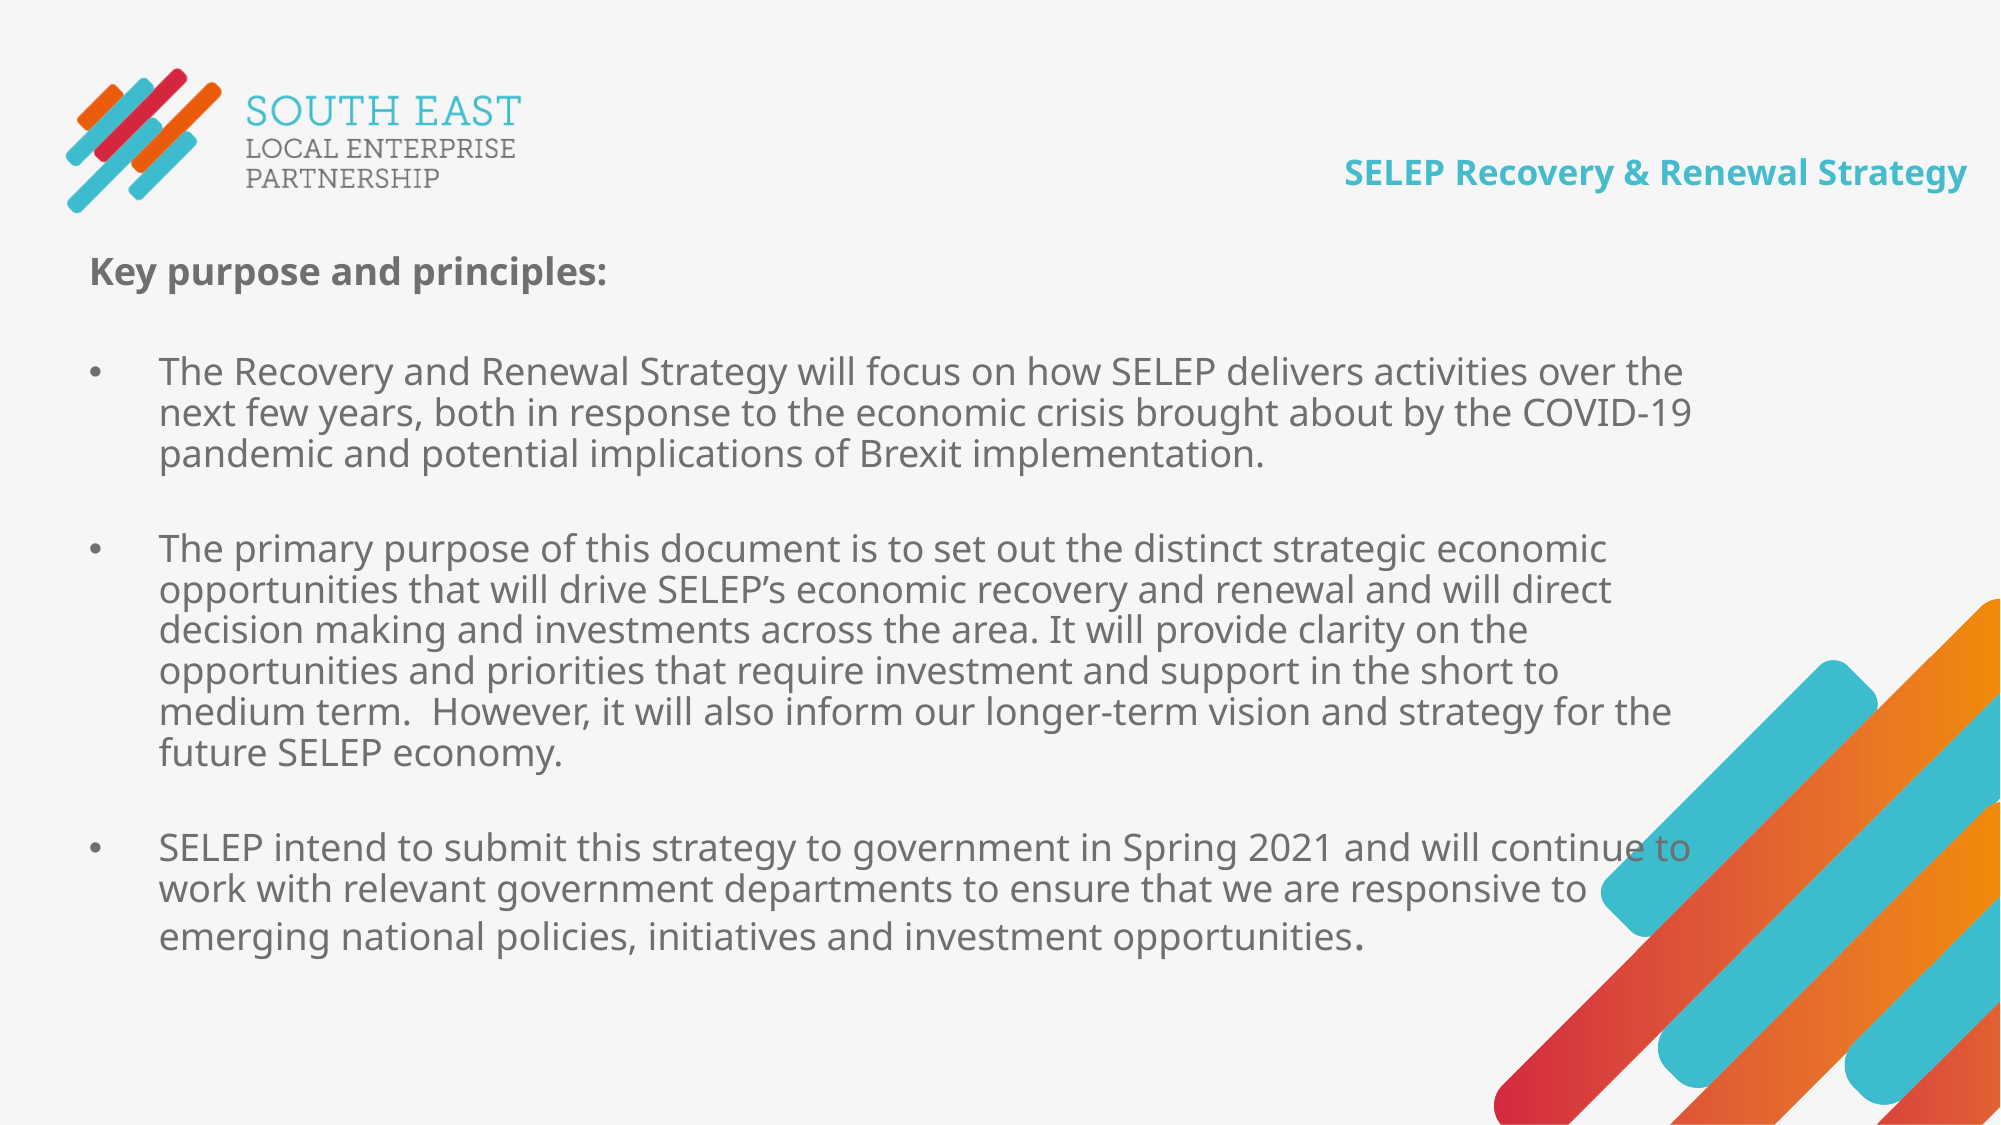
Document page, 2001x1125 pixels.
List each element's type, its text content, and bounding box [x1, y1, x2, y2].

list Key purpose and principles: The Recovery and Renewal Strategy will focus on how SELEP delivers activities over the next few years, both in response to the economic crisis brought about by the COVID-19 pandemic and potential implications of Brexit implementation. The primary purpose of this document is to set out the distinct strategic economic opportunities that will drive SELEP’s economic recovery and renewal and will direct decision making and investments across the area. It will provide clarity on the opportunities and priorities that require investment and support in the short to medium term. However, it will also inform our longer-term vision and strategy for the future SELEP economy. SELEP intend to submit this strategy to government in Spring 2021 and will continue to work with relevant government departments to ensure that we are responsive to emerging national policies, initiatives and investment opportunities. [74, 245, 1717, 978]
title SELEP Recovery & Renewal Strategy [258, 147, 1984, 281]
picture [16, 17, 571, 264]
picture [1449, 505, 2001, 1125]
